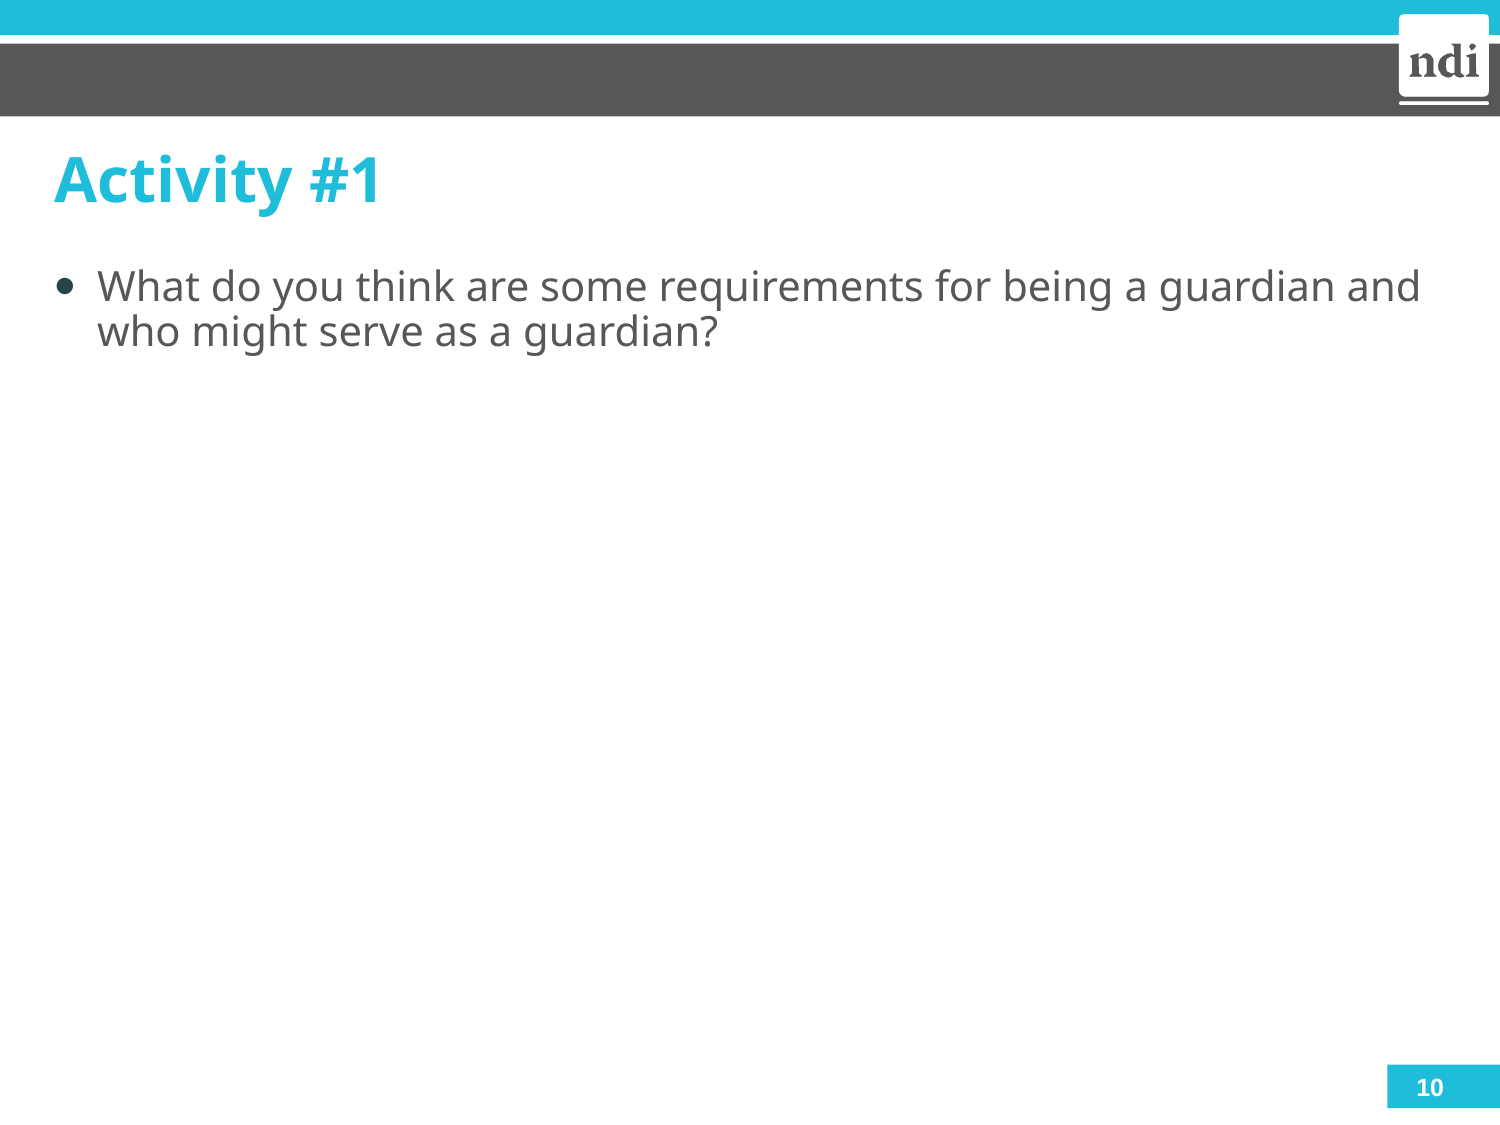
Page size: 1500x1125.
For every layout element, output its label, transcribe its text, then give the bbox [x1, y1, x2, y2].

picture [1387, 8, 1500, 110]
slide_number 10 [1387, 1064, 1460, 1109]
list What do you think are some requirements for being a guardian and who might serve as a guardian? [39, 257, 1454, 1054]
title Activity #1 [39, 129, 1454, 235]
